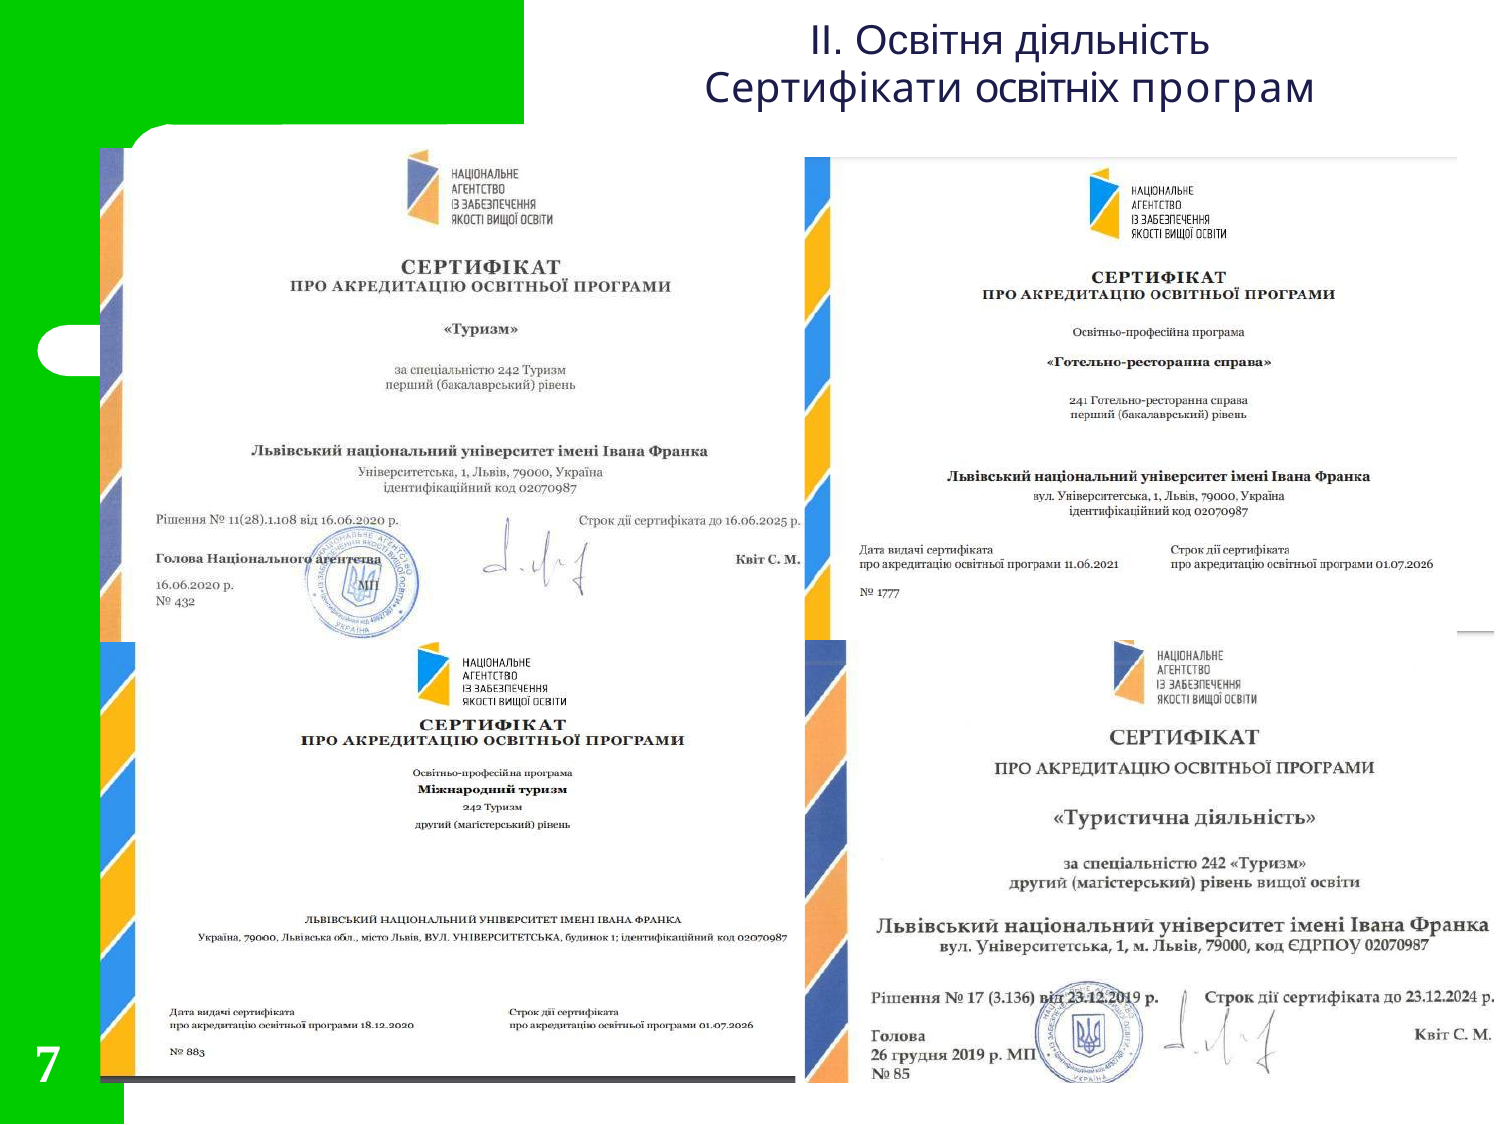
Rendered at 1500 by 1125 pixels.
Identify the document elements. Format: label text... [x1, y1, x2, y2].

slide_number 10 [28, 1032, 96, 1125]
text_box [99, 148, 1495, 1083]
text_box ІІ. Освітня діяльність Сертифікати освітніх програм [688, 13, 1332, 111]
